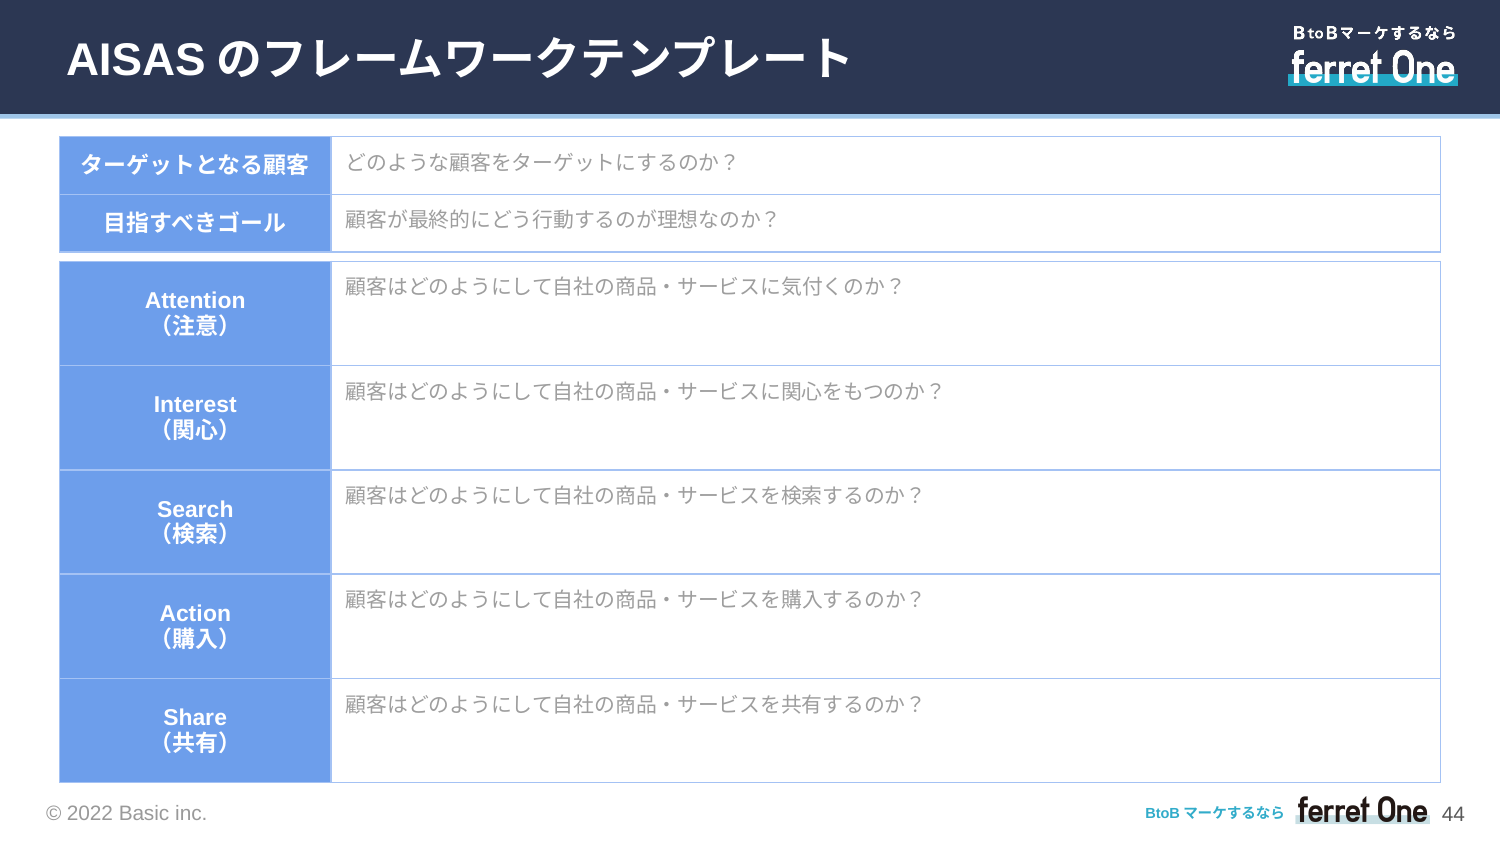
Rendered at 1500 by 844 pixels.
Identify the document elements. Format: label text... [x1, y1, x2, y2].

table_cell Share （共有） [60, 679, 330, 782]
table_cell 顧客はどのようにして自社の商品・サービスを購入するのか？ [332, 575, 1440, 678]
table_header Attention （注意） [60, 262, 330, 365]
table_cell 顧客はどのようにして自社の商品・サービスを検索するのか？ [332, 471, 1440, 573]
table_cell Search （検索） [60, 471, 330, 573]
table_header 顧客はどのようにして自社の商品・サービスに気付くのか？ [332, 262, 1440, 365]
table_cell Interest （関心） [60, 366, 330, 469]
table_header どのような顧客をターゲットにするのか？ [332, 137, 1440, 194]
table_header ターゲットとなる顧客 [60, 137, 330, 194]
table_cell 目指すべきゴール [60, 195, 330, 251]
table_cell Action （購入） [60, 575, 330, 678]
table_cell 顧客はどのようにして自社の商品・サービスを共有するのか？ [332, 679, 1440, 782]
title AISASのフレームワークテンプレート [51, 18, 1449, 113]
picture [1262, 17, 1484, 97]
table_cell 顧客はどのようにして自社の商品・サービスに関心をもつのか？ [332, 366, 1440, 469]
table_cell 顧客が最終的にどう行動するのが理想なのか？ [332, 195, 1440, 251]
slide_number ‹#› [1389, 781, 1480, 844]
picture [1284, 783, 1389, 837]
